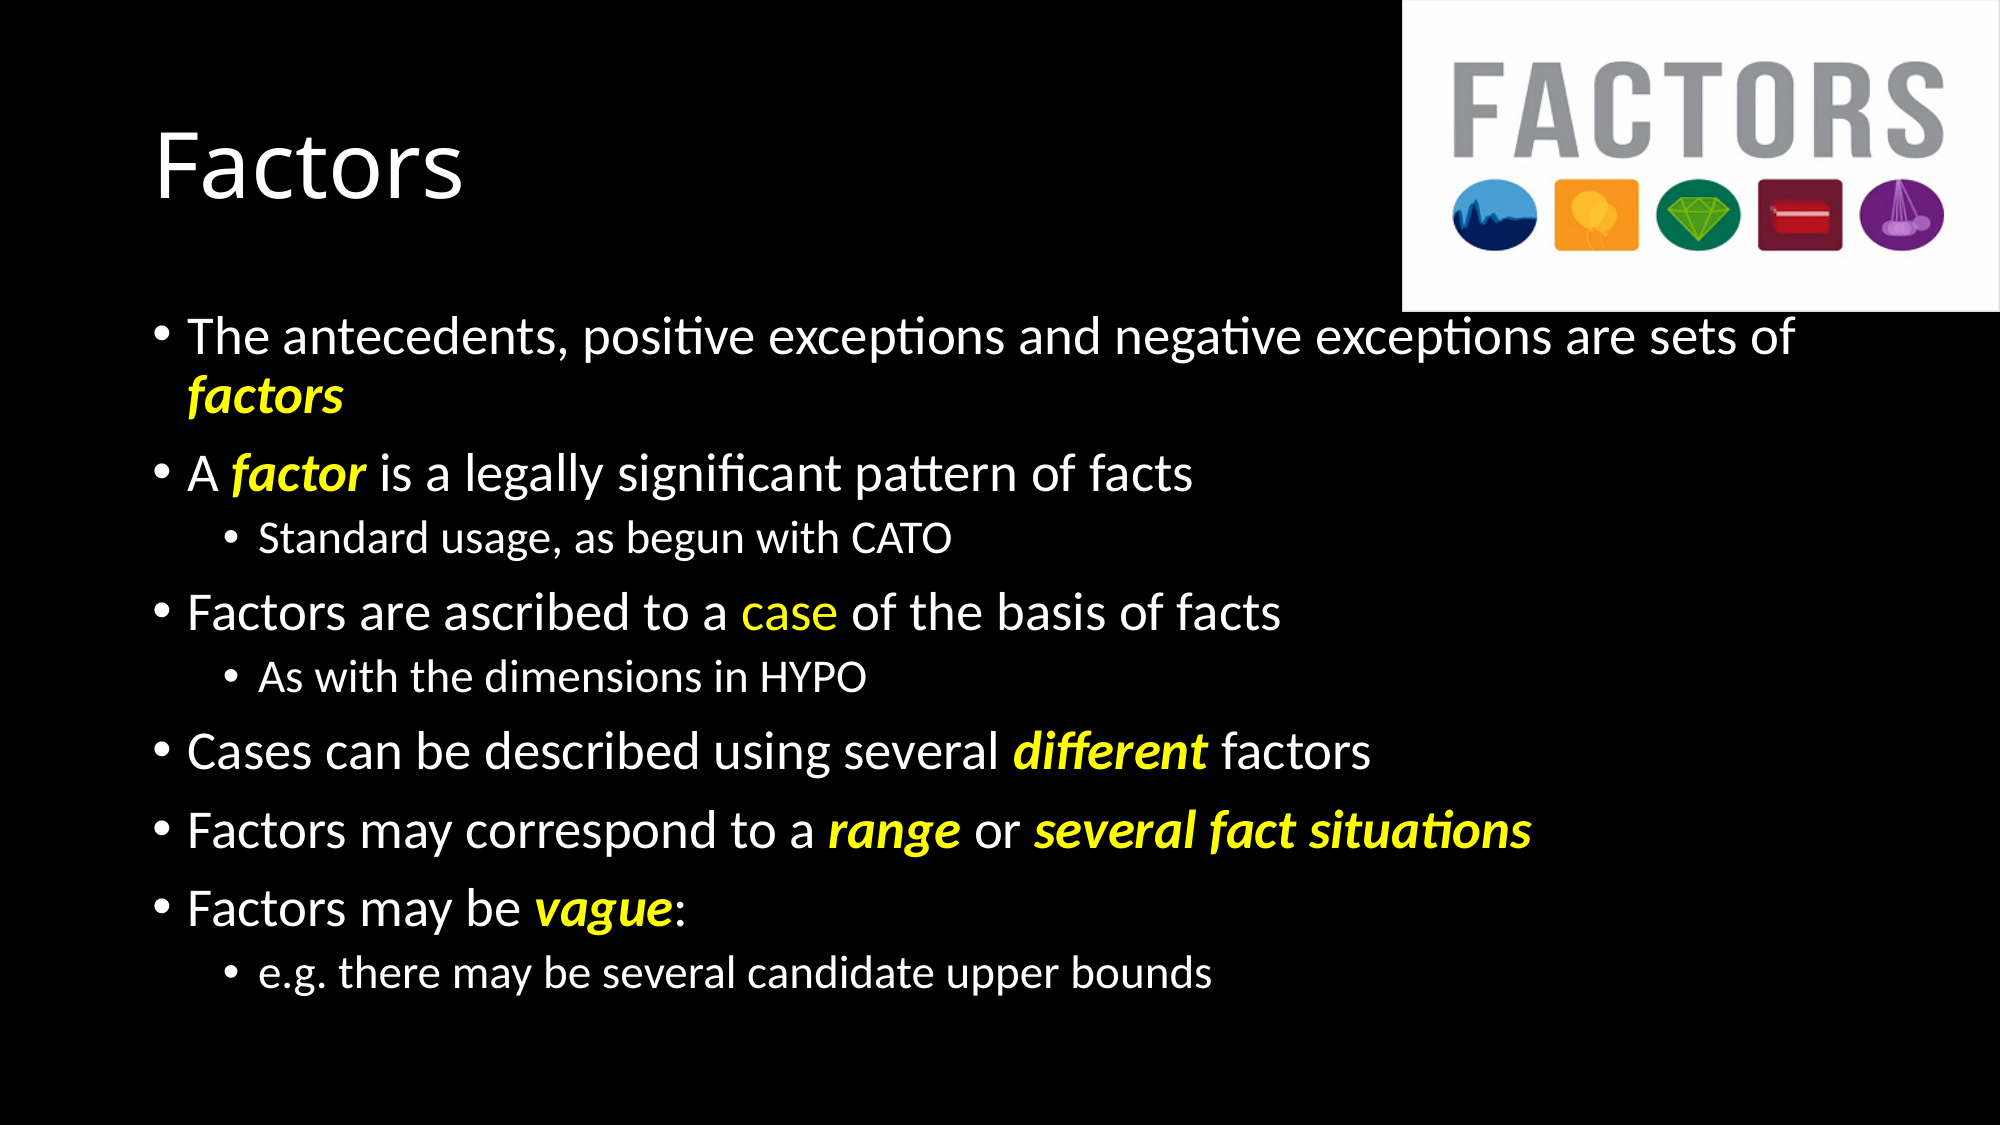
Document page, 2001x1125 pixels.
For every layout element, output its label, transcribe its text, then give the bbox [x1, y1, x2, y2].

list The antecedents, positive exceptions and negative exceptions are sets of factors A factor is a legally significant pattern of facts Standard usage, as begun with CATO Factors are ascribed to a case of the basis of facts As with the dimensions in HYPO Cases can be described using several different factors Factors may correspond to a range or several fact situations Factors may be vague: e.g. there may be several candidate upper bounds [137, 299, 1863, 1014]
title Factors [137, 59, 1402, 278]
picture [1402, 0, 2000, 312]
